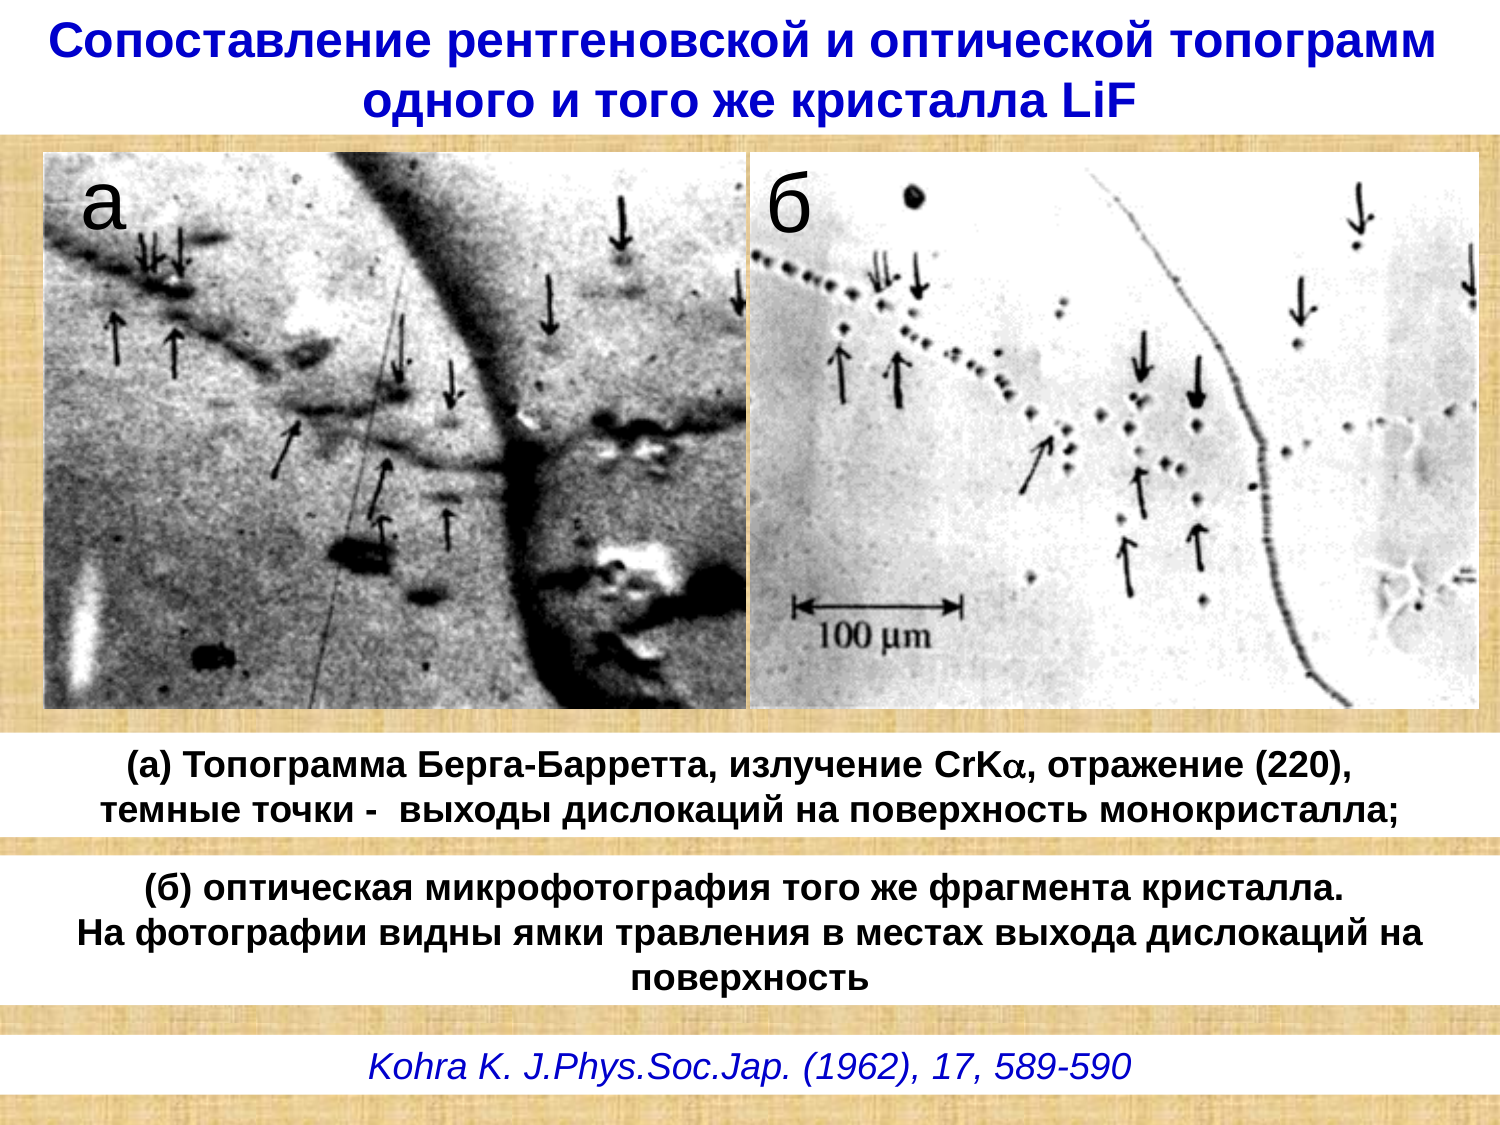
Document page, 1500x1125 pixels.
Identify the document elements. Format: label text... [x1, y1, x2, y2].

text_box (а) Топограмма Берга-Барретта, излучение CrKa, отражение (220), темные точки - выходы дислокаций на поверхность монокристалла; [0, 732, 1500, 838]
picture [0, 135, 1500, 732]
picture [0, 1095, 1500, 1125]
text_box Сопоставление рентгеновской и оптической топограмм одного и того же кристалла LiF [0, 0, 1500, 135]
text_box б [750, 141, 828, 150]
text_box Kohra K. J.Phys.Soc.Jap. (1962), 17, 589-590 [0, 1034, 1500, 1095]
text_box (б) оптическая микрофотография того же фрагмента кристалла. На фотографии видны ямки травления в местах выхода дислокаций на поверхность [0, 855, 1500, 1006]
picture [0, 1006, 1500, 1034]
text_box а [65, 139, 142, 150]
picture [0, 838, 1500, 855]
